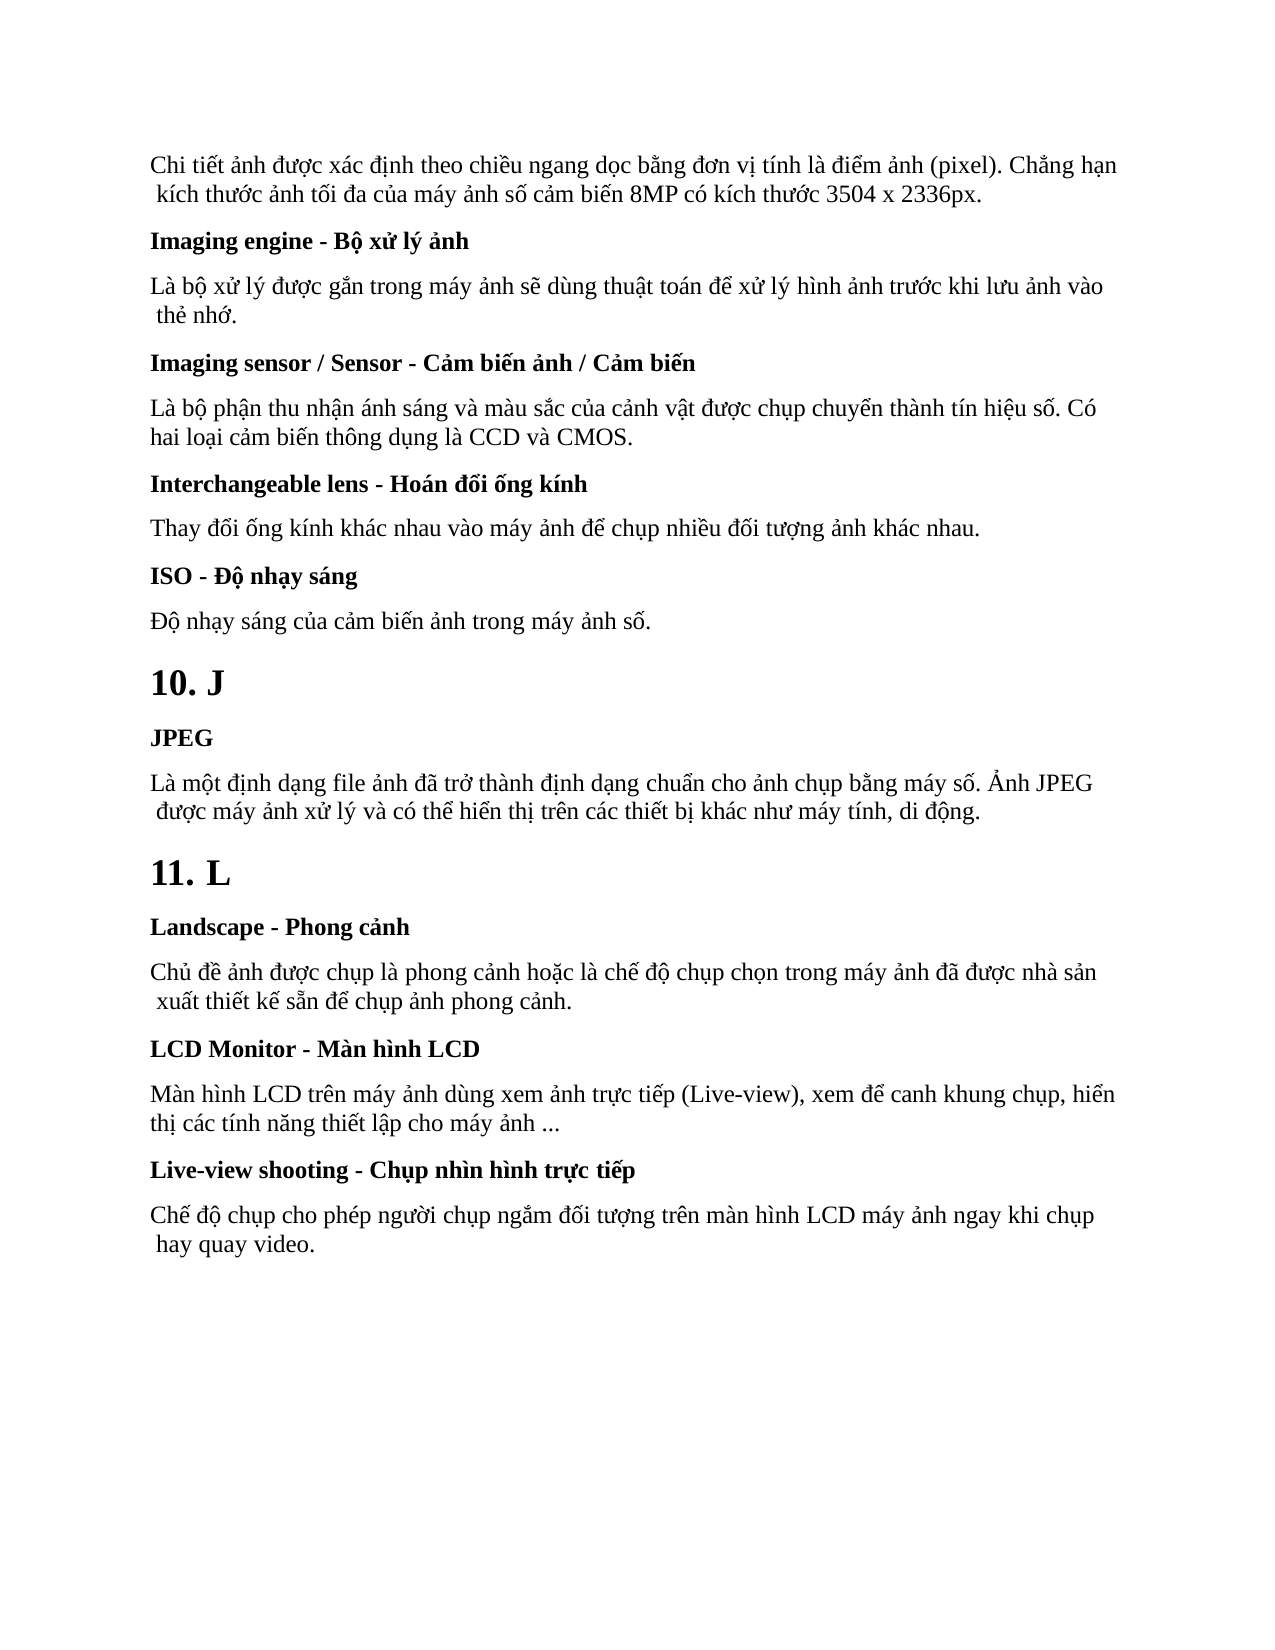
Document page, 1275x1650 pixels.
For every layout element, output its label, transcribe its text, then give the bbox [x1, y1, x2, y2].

text_box Chi tiết ảnh được xác định theo chiều ngang dọc bằng đơn vị tính là điểm ảnh (pixel). Chẳng hạn kích thước ảnh tối đa của máy ảnh số cảm biến 8MP có kích thước 3504 x 2336px. Imaging engine - Bộ xử lý ảnh Là bộ xử lý được gắn trong máy ảnh sẽ dùng thuật toán để xử lý hình ảnh trước khi lưu ảnh vào thẻ nhớ. Imaging sensor / Sensor - Cảm biến ảnh / Cảm biến Là bộ phận thu nhận ánh sáng và màu sắc của cảnh vật được chụp chuyển thành tín hiệu số. Có hai loại cảm biến thông dụng là CCD và CMOS. Interchangeable lens - Hoán đổi ống kính Thay đổi ống kính khác nhau vào máy ảnh để chụp nhiều đối tượng ảnh khác nhau. ISO - Độ nhạy sáng Độ nhạy sáng của cảm biến ảnh trong máy ảnh số. J JPEG Là một định dạng file ảnh đã trở thành định dạng chuẩn cho ảnh chụp bằng máy số. Ảnh JPEG được máy ảnh xử lý và có thể hiển thị trên các thiết bị khác như máy tính, di động. L Landscape - Phong cảnh Chủ đề ảnh được chụp là phong cảnh hoặc là chế độ chụp chọn trong máy ảnh đã được nhà sản xuất thiết kế sẵn để chụp ảnh phong cảnh. LCD Monitor - Màn hình LCD Màn hình LCD trên máy ảnh dùng xem ảnh trực tiếp (Live-view), xem để canh khung chụp, hiển thị các tính năng thiết lập cho máy ảnh ... Live-view shooting - Chụp nhìn hình trực tiếp Chế độ chụp cho phép người chụp ngắm đối tượng trên màn hình LCD máy ảnh ngay khi chụp hay quay video. [147, 146, 1123, 1258]
